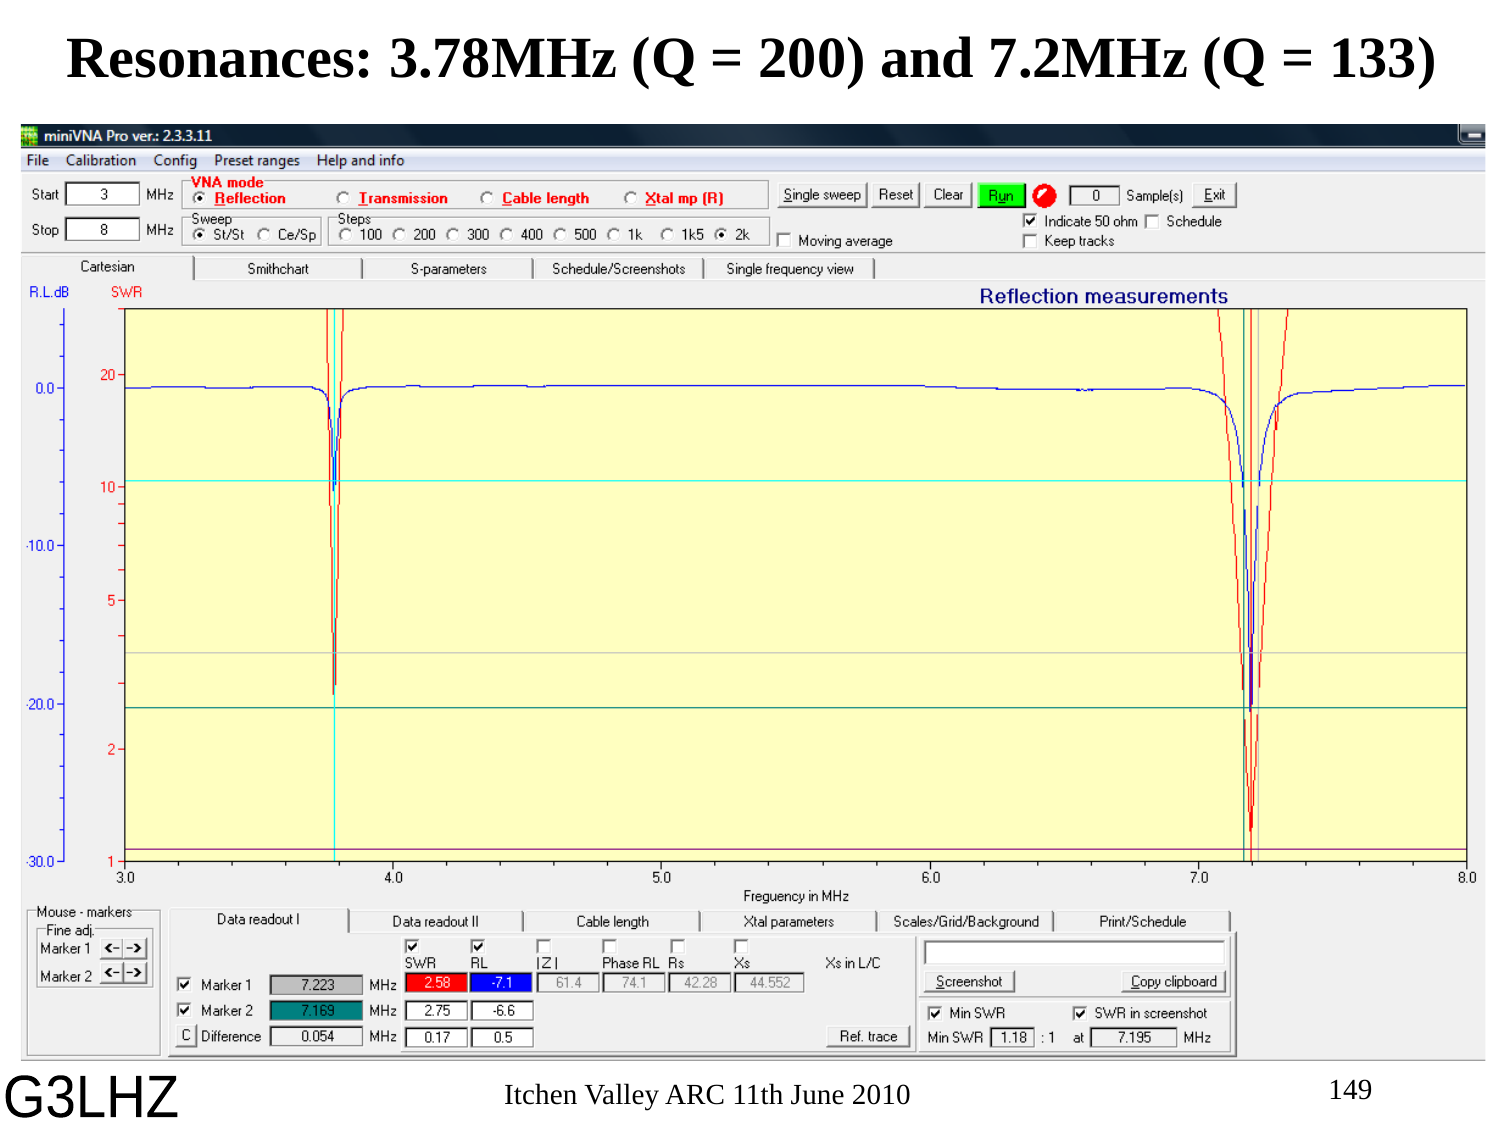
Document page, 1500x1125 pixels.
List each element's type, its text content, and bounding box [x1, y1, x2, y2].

footer Itchen Valley ARC 11th June 2010 [396, 1067, 1019, 1125]
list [20, 124, 1486, 1061]
slide_number 149 [1074, 1067, 1388, 1101]
title Resonances: 3.78MHz (Q = 200) and 7.2MHz (Q = 133) [48, 3, 1456, 104]
